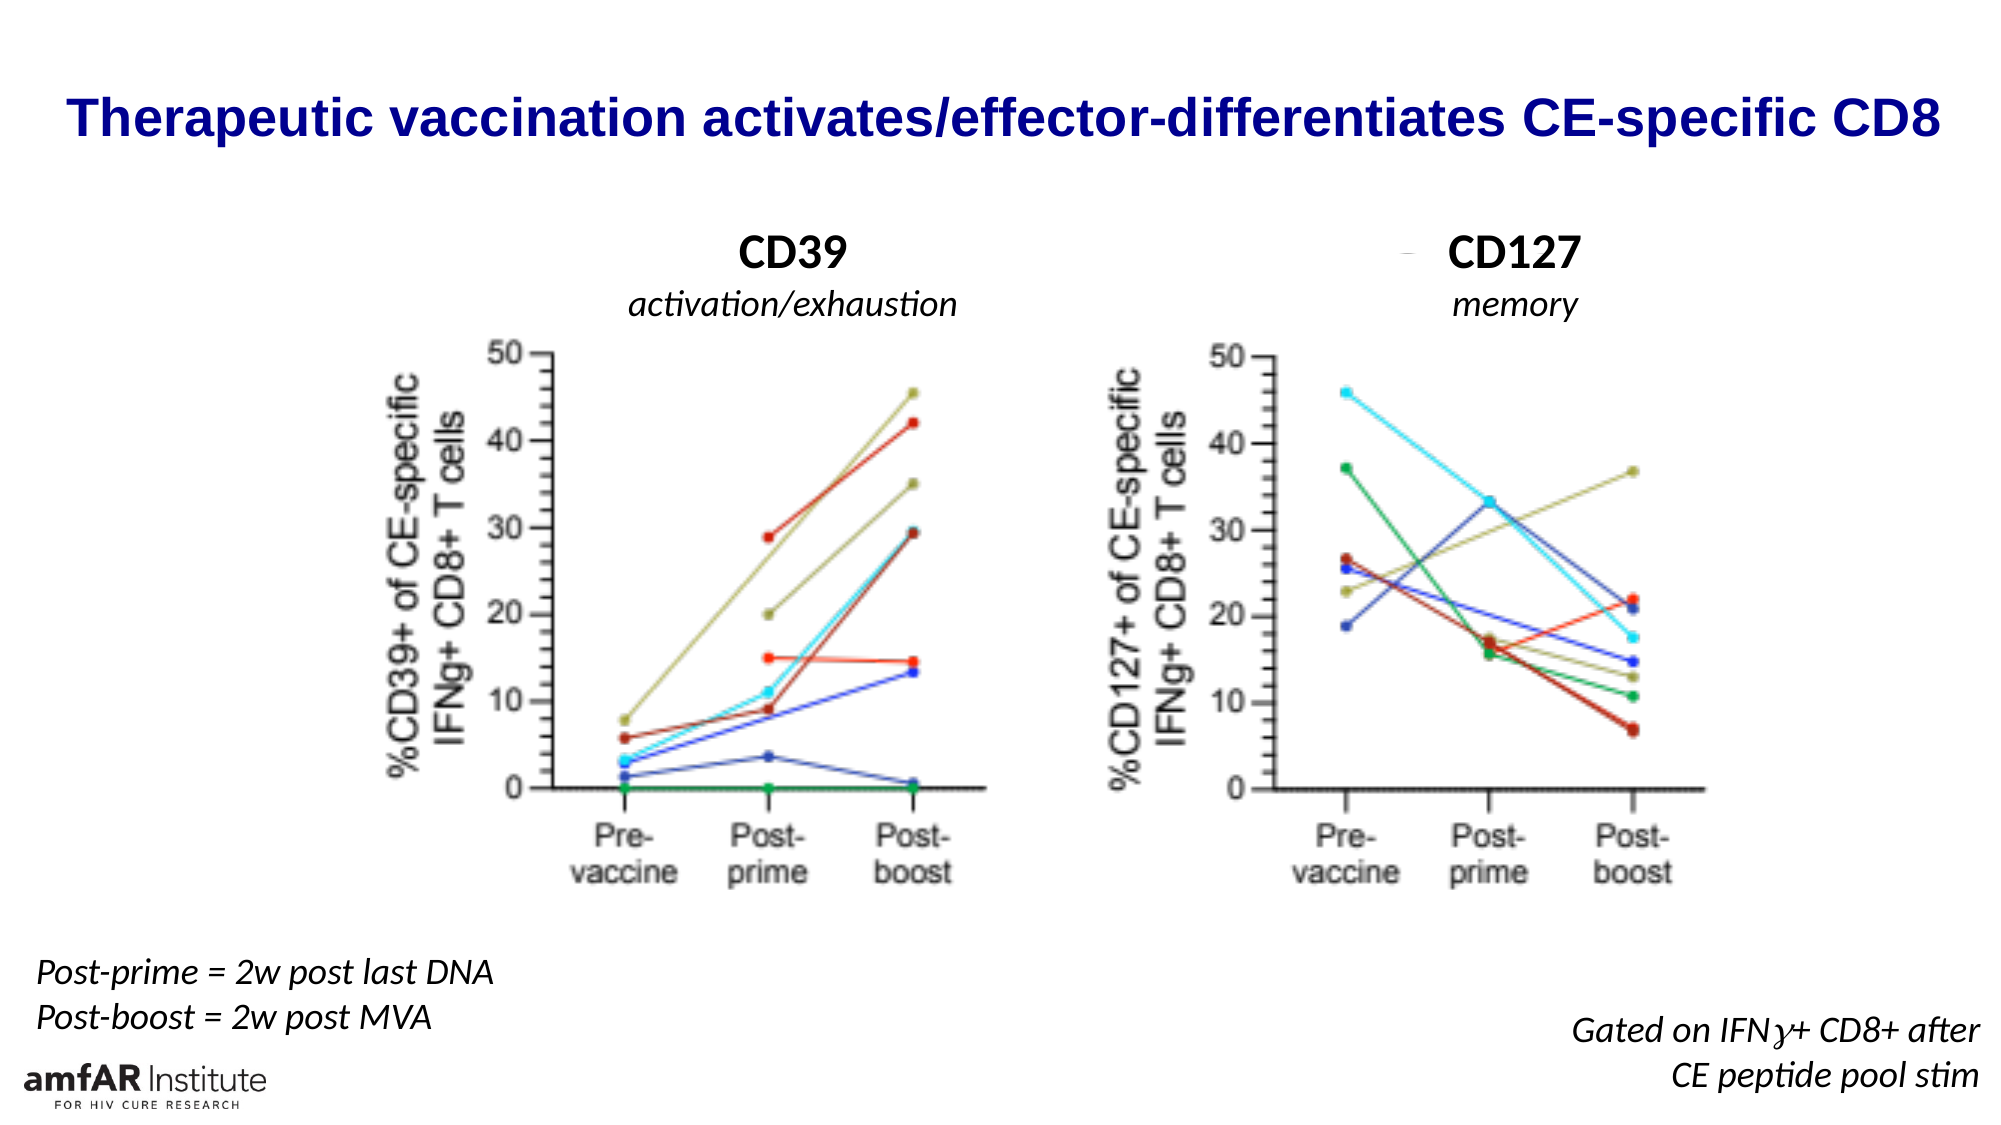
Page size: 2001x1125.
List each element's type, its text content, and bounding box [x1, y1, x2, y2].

picture [24, 1063, 266, 1109]
text_box Post-prime = 2w post last DNA Post-boost = 2w post MVA [21, 939, 564, 1045]
text_box Therapeutic vaccination activates/effector-differentiates CE-specific CD8 [10, 67, 2000, 172]
text_box Gated on IFNg+ CD8+ after CE peptide pool stim [1548, 997, 1996, 1103]
picture [363, 253, 1891, 890]
text_box CD39 activation/exhaustion [613, 211, 973, 303]
text_box CD127 memory [1433, 211, 1597, 253]
